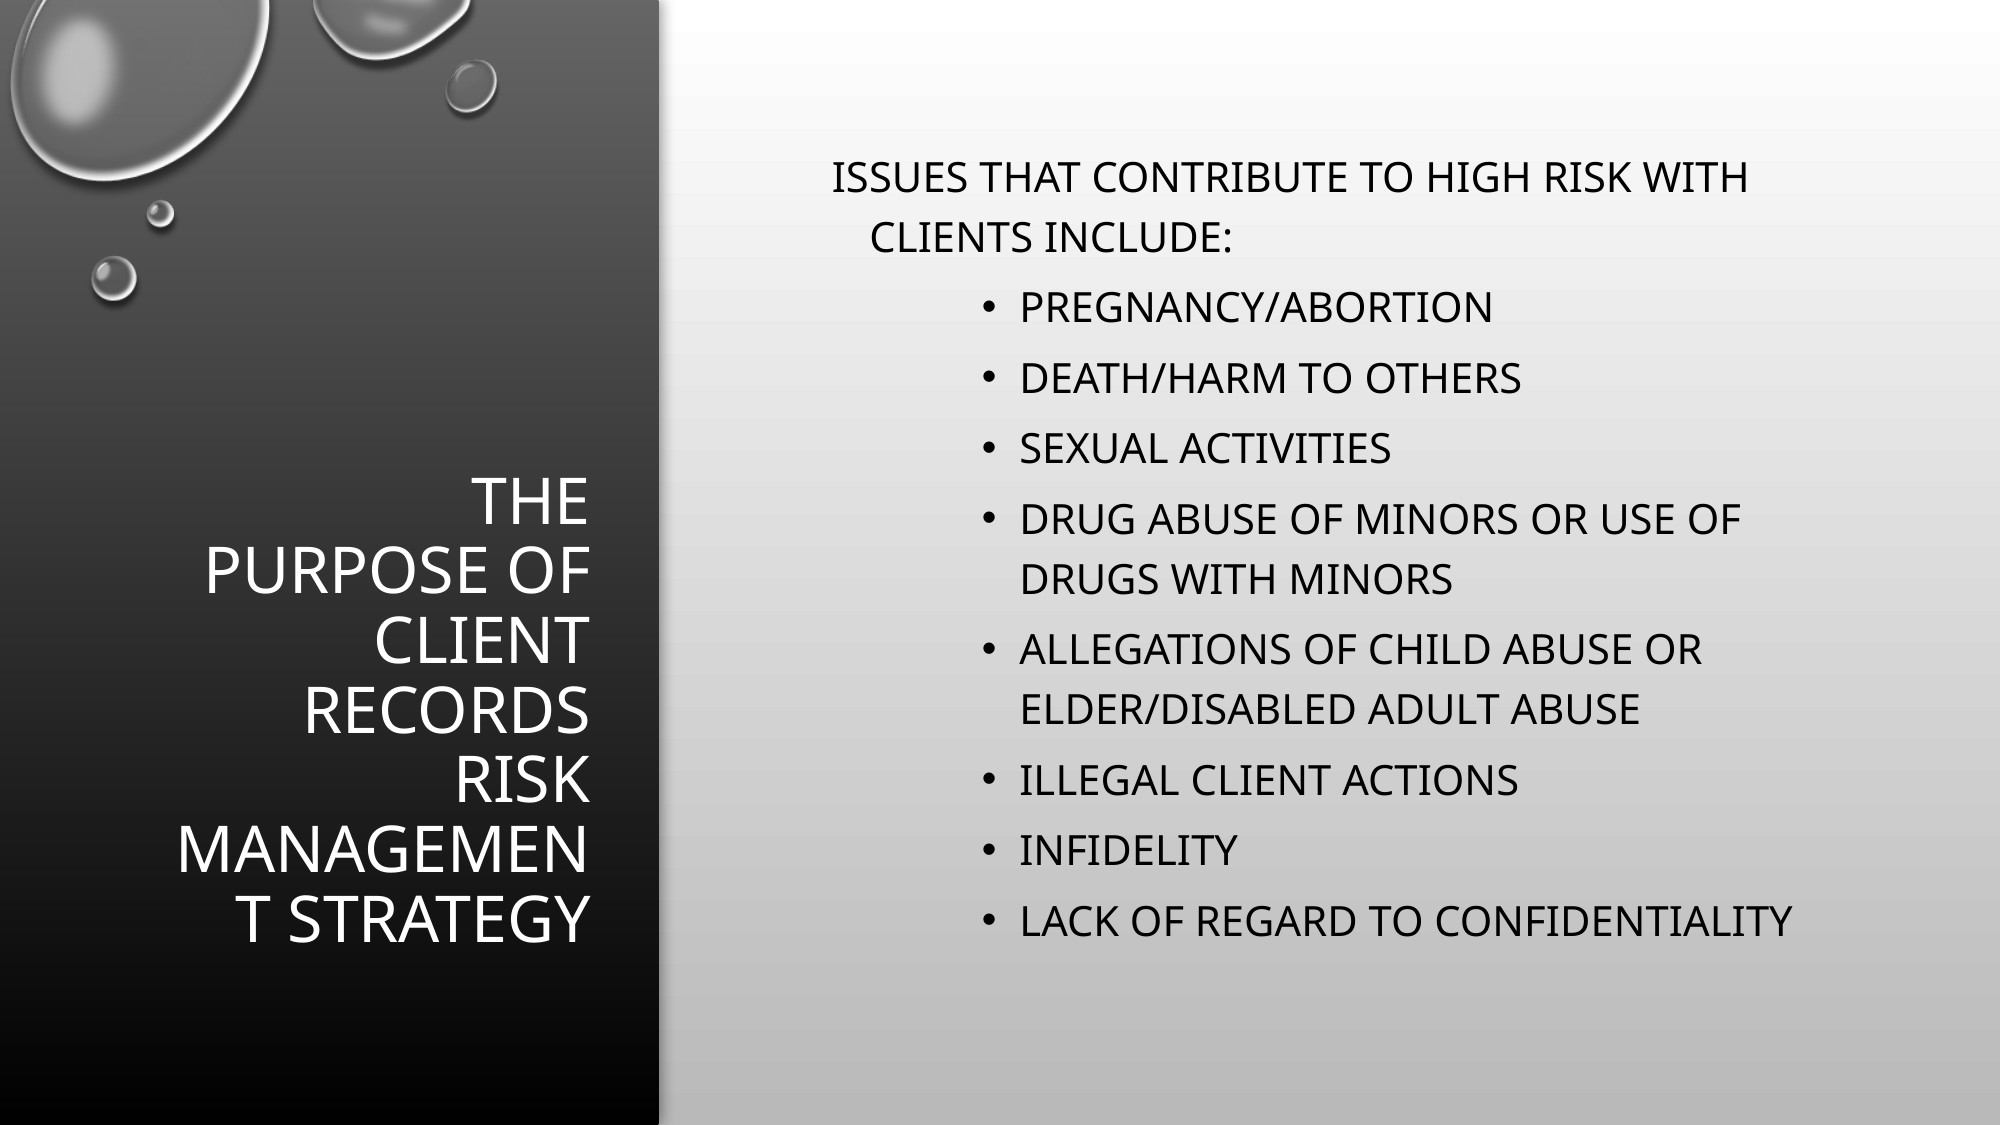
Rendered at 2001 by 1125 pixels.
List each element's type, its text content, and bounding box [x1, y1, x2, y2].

list Issues that contribute to high risk with clients include: Pregnancy/Abortion Death/harm to others Sexual activities Drug abuse of minors or use of drugs with minors Allegations of child abuse or elder/disabled adult abuse Illegal client actions Infidelity Lack of regard to confidentiality [816, 27, 1842, 1058]
picture [0, 0, 546, 361]
text_box [671, 0, 2000, 1125]
title The Purpose of Client Records Risk Management Strategy [157, 157, 606, 964]
text_box [0, 0, 660, 1125]
